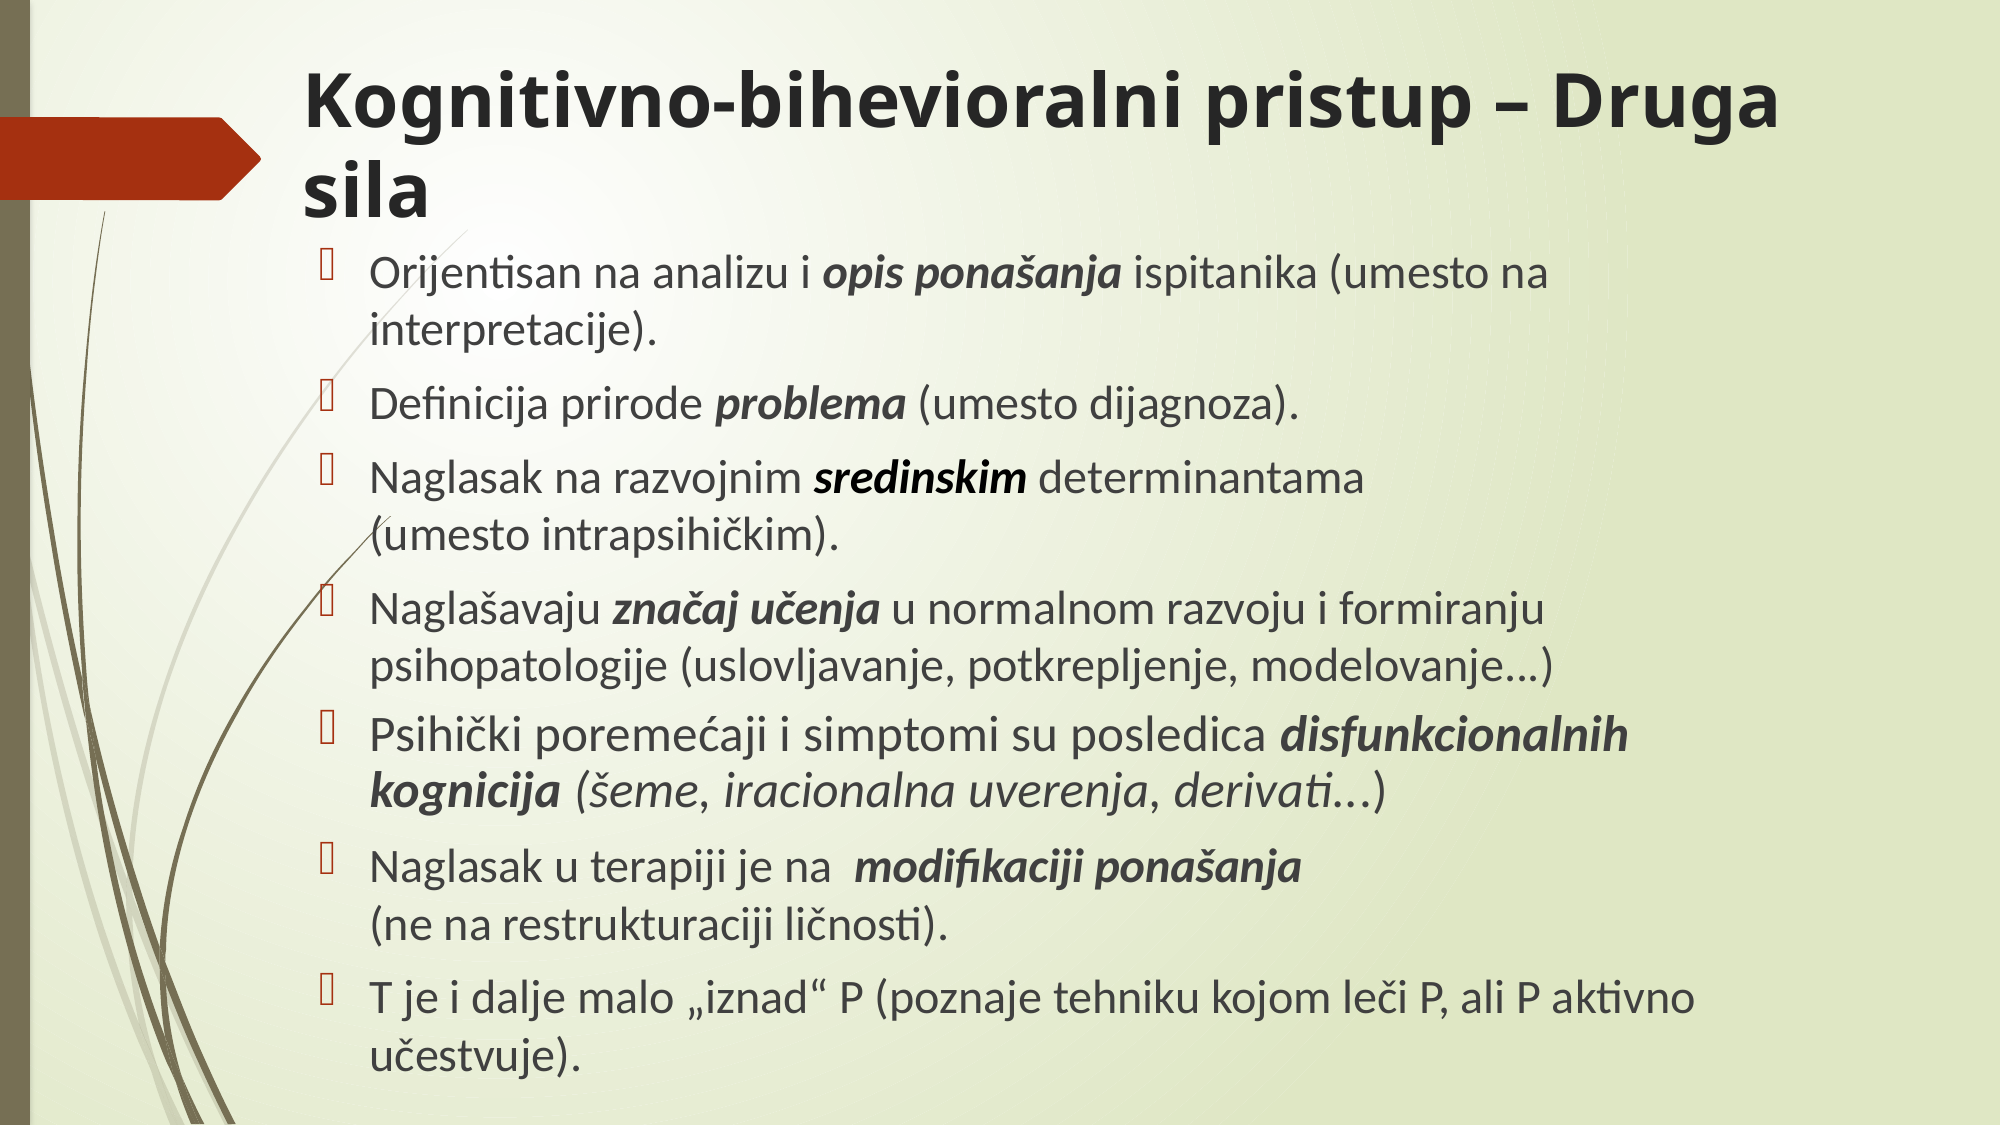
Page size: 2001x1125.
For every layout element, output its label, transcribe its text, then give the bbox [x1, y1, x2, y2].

title Kognitivno-bihevioralni pristup – Druga sila [287, 45, 1911, 190]
list Orijentisan na analizu i opis ponašanja ispitanika (umesto na interpretacije). Definicija prirode problema (umesto dijagnoza). Naglasak na razvojnim sredinskim determinantama (umesto intrapsihičkim). Naglašavaju značaj učenja u normalnom razvoju i formiranju psihopatologije (uslovljavanje, potkrepljenje, modelovanje...) Psihički poremećaji i simptomi su posledica disfunkcionalnih kognicija (šeme, iracionalna uverenja, derivati...) Naglasak u terapiji je na modifikaciji ponašanja (ne na restrukturaciji ličnosti). T je i dalje malo „iznad“ P (poznaje tehniku kojom leči P, ali P aktivno učestvuje). [303, 232, 1841, 1089]
